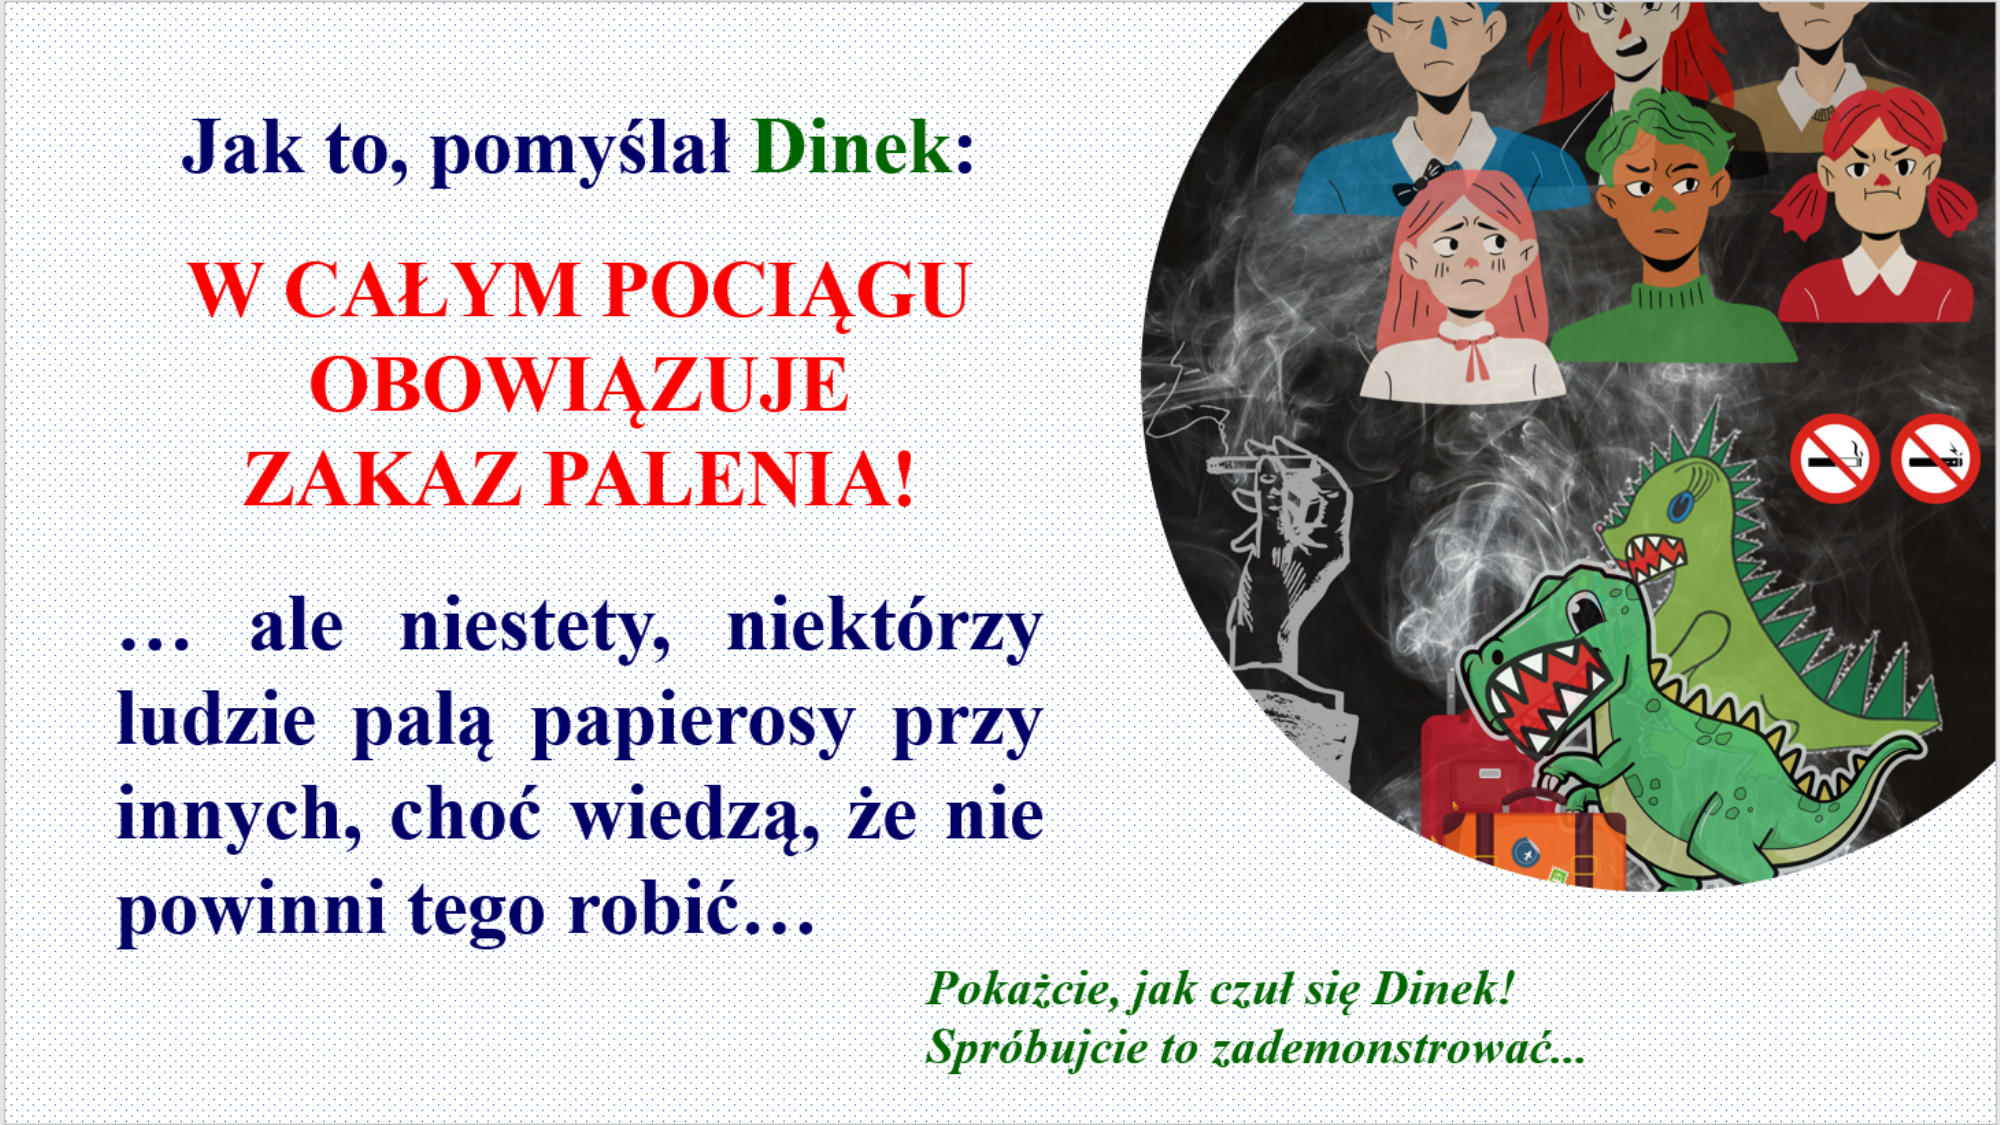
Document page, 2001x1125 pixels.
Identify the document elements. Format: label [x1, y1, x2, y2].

list [0, 0, 2000, 1125]
